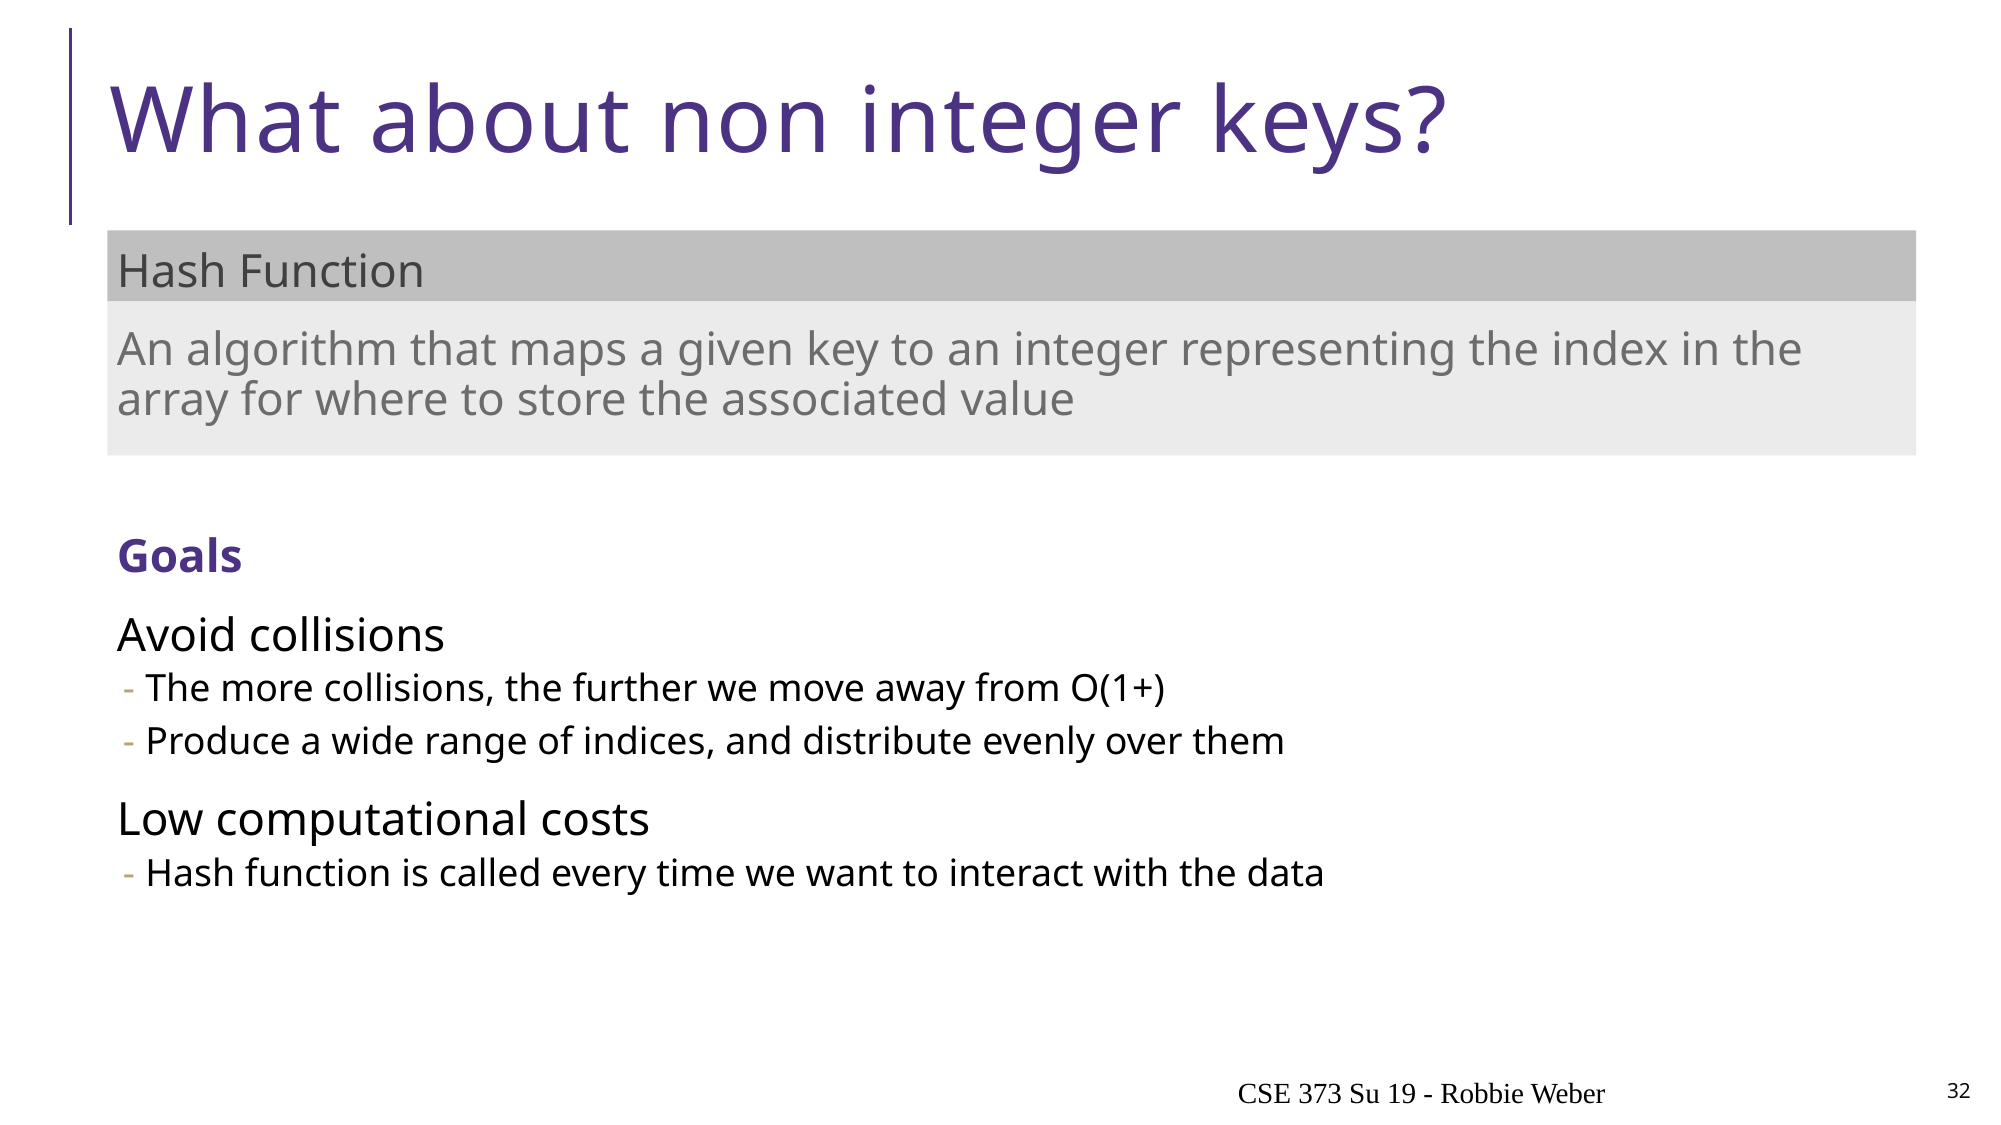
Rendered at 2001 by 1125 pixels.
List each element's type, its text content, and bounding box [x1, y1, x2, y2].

title What about non integer keys? [94, 43, 1930, 210]
footer CSE 373 Su 19 - Robbie Weber [937, 1069, 1906, 1115]
text_box [106, 229, 1918, 300]
text_box [106, 300, 1918, 457]
slide_number 32 [1916, 1069, 1986, 1115]
